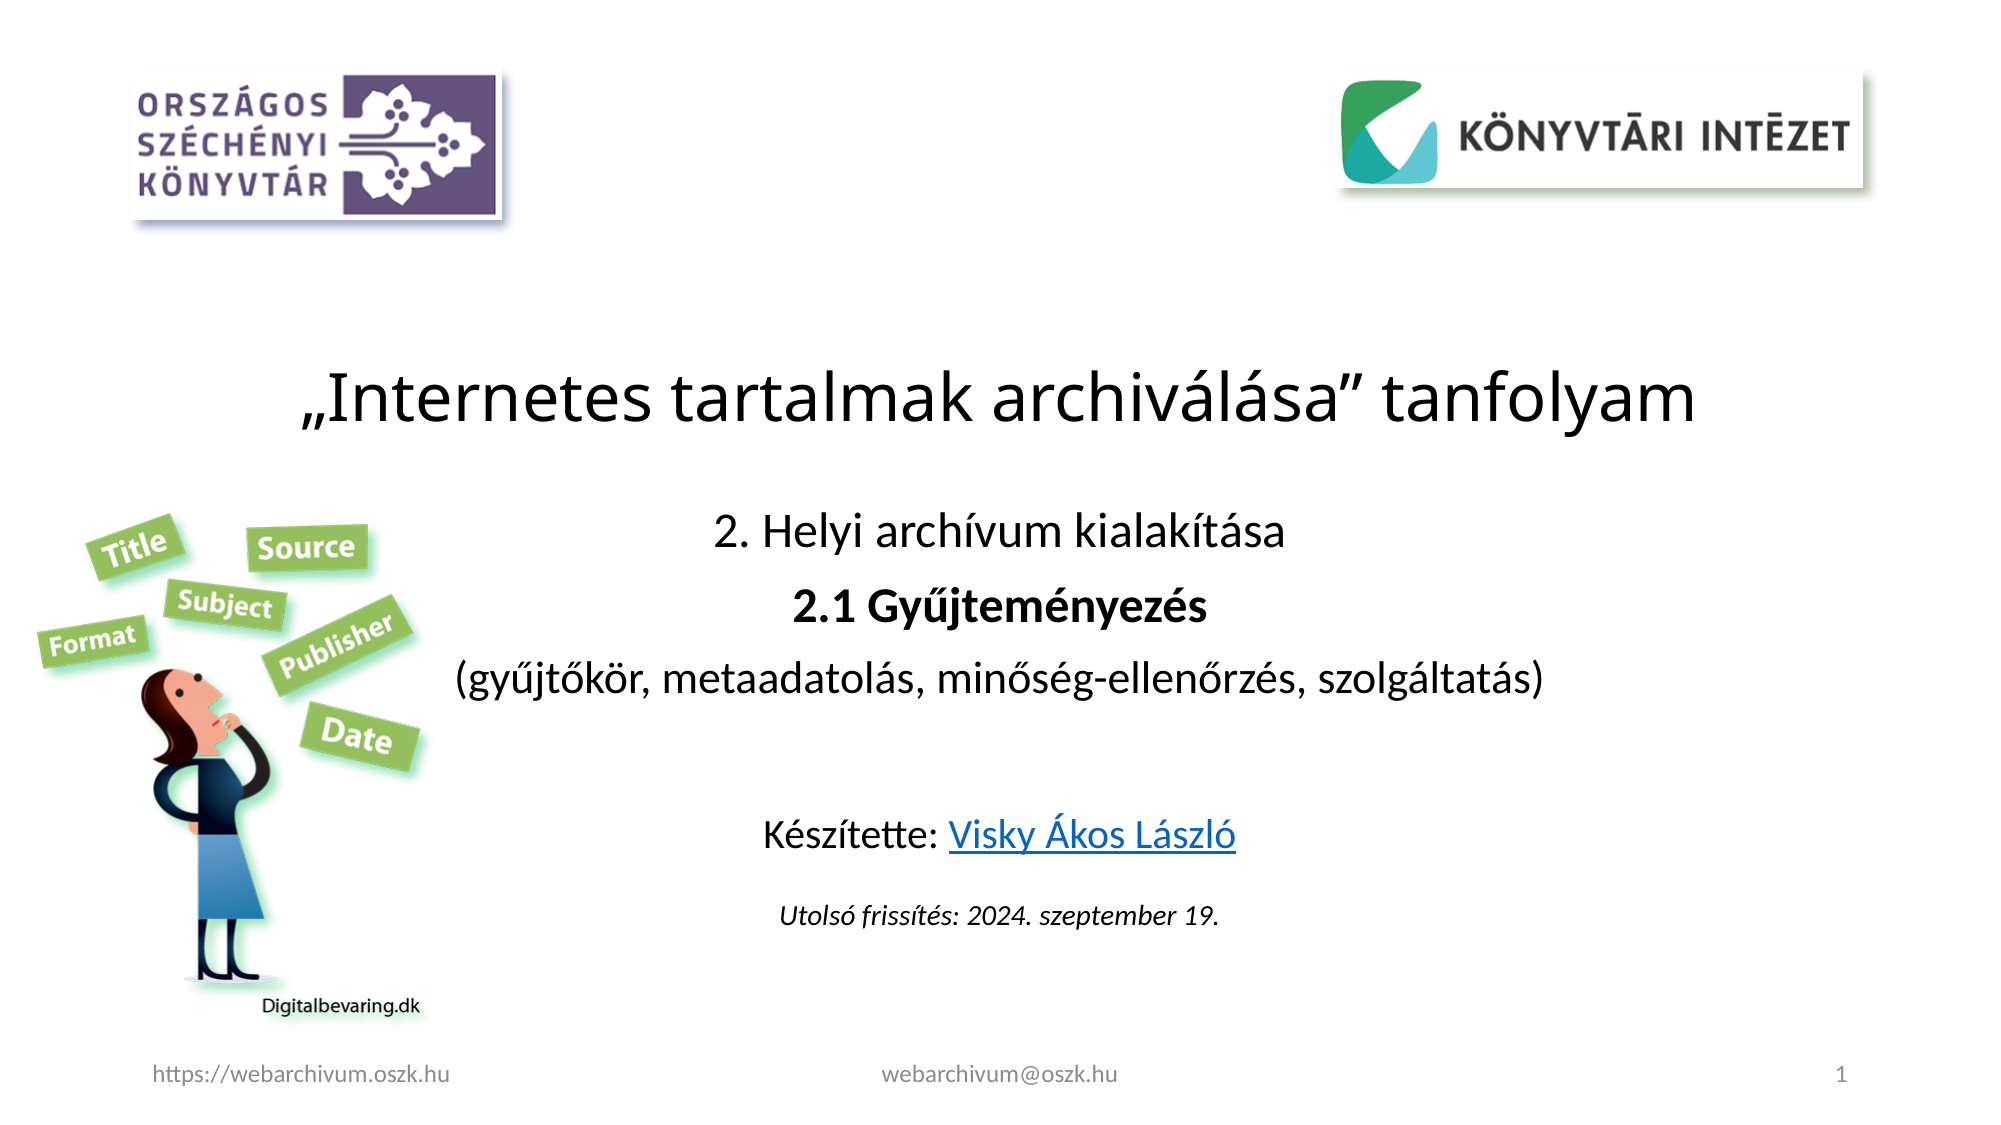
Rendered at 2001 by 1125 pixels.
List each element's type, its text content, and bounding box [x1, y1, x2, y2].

slide_number https://webarchivum.oszk.hu [137, 1042, 588, 1103]
text_box Készítette: Visky Ákos László Utolsó frissítés: 2024. szeptember 19.​ [436, 799, 1721, 939]
title „Internetes tartalmak archiválása” tanfolyam [249, 266, 1750, 444]
footer webarchivum@oszk.hu [662, 1042, 1338, 1103]
picture [37, 496, 424, 1021]
picture [1335, 69, 1863, 188]
slide_number 1 [1412, 1042, 1863, 1103]
picture [130, 69, 502, 220]
subtitle 2. Helyi archívum kialakítása 2.1 Gyűjteményezés (gyűjtőkör, metaadatolás, minőség-ellenőrzés, szolgáltatás) [424, 496, 1750, 746]
